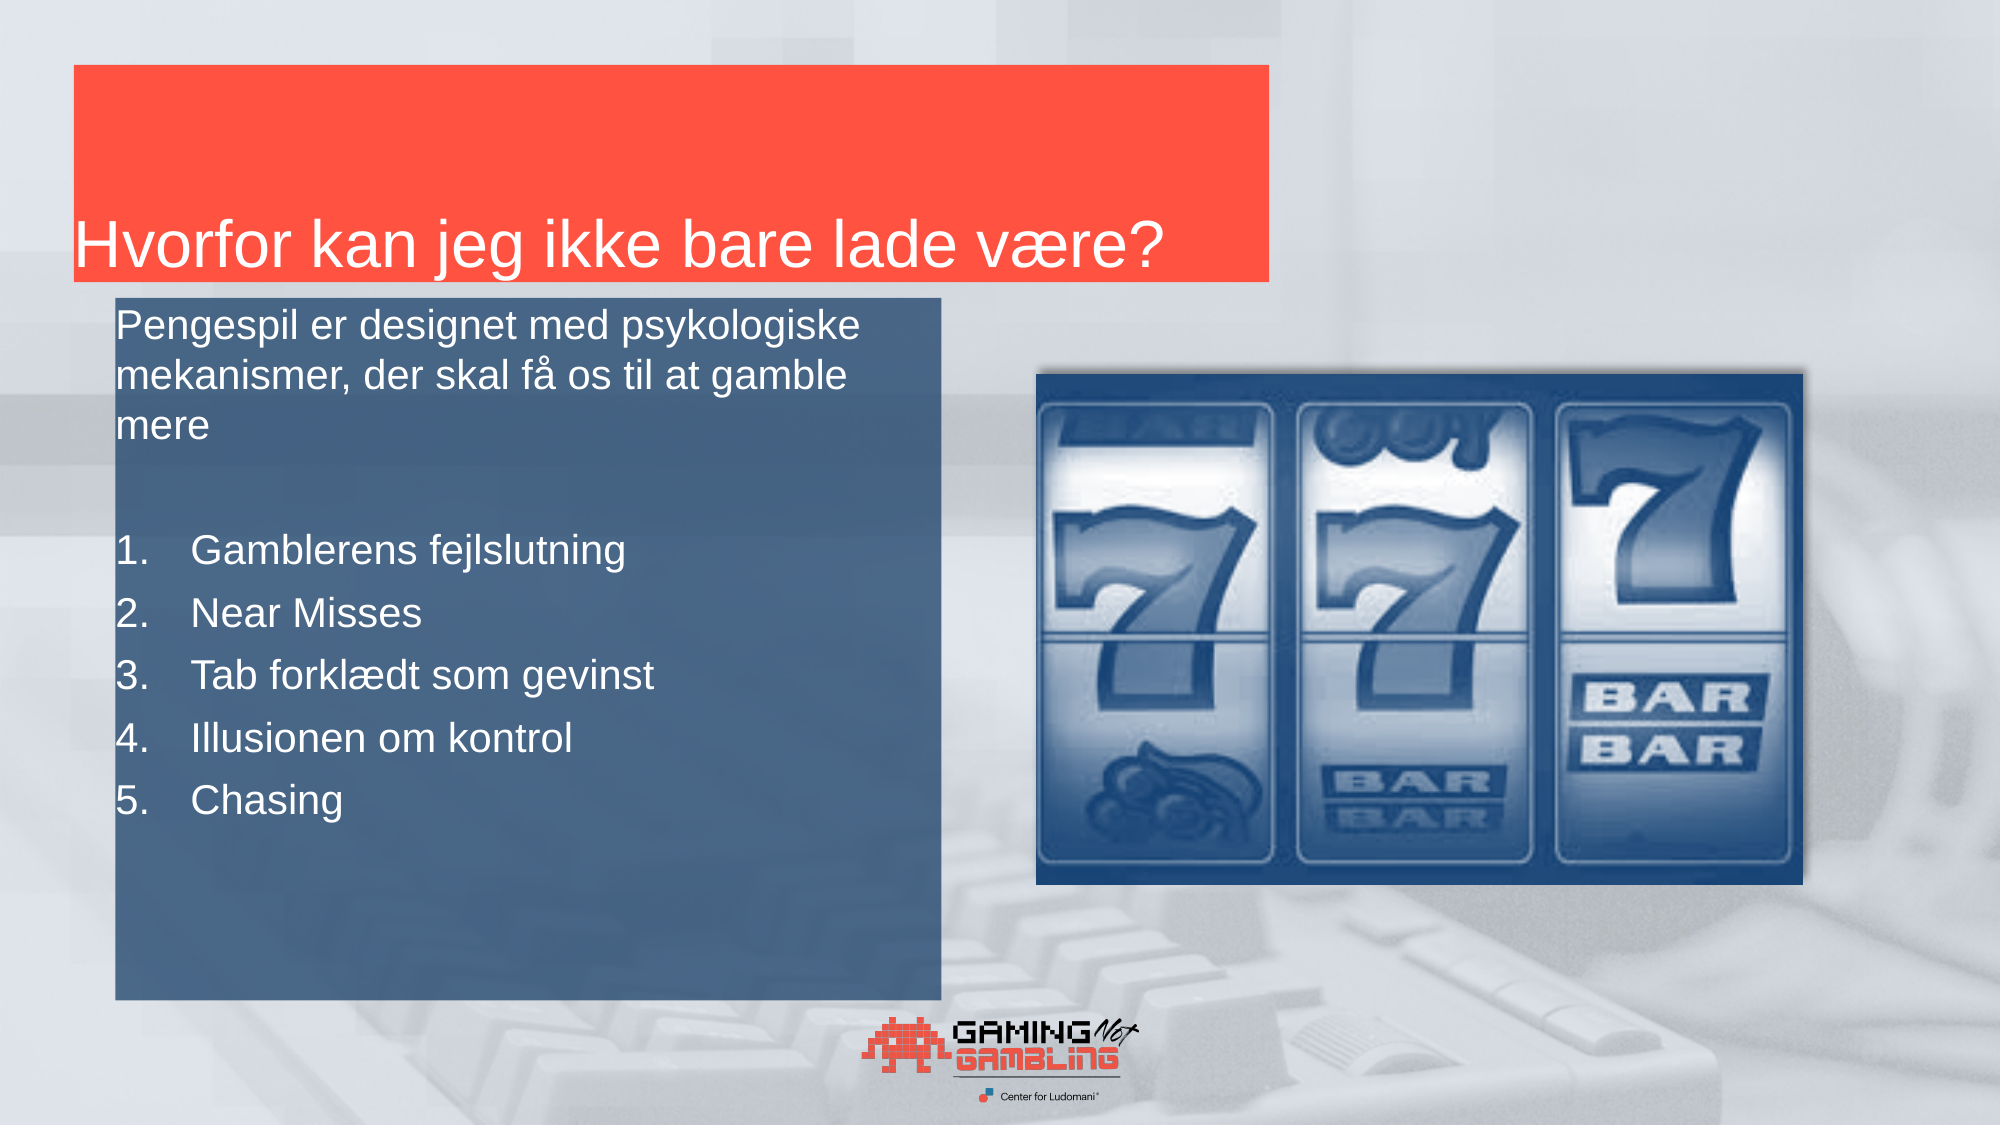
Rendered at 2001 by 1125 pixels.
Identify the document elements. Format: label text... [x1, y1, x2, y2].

list Pengespil er designet med psykologiske mekanismer, der skal få os til at gamble mere Gamblerens fejlslutning Near Misses Tab forklædt som gevinst Illusionen om kontrol Chasing [115, 297, 942, 1001]
picture [0, 0, 2000, 1125]
title Hvorfor kan jeg ikke bare lade være? [73, 64, 1270, 283]
